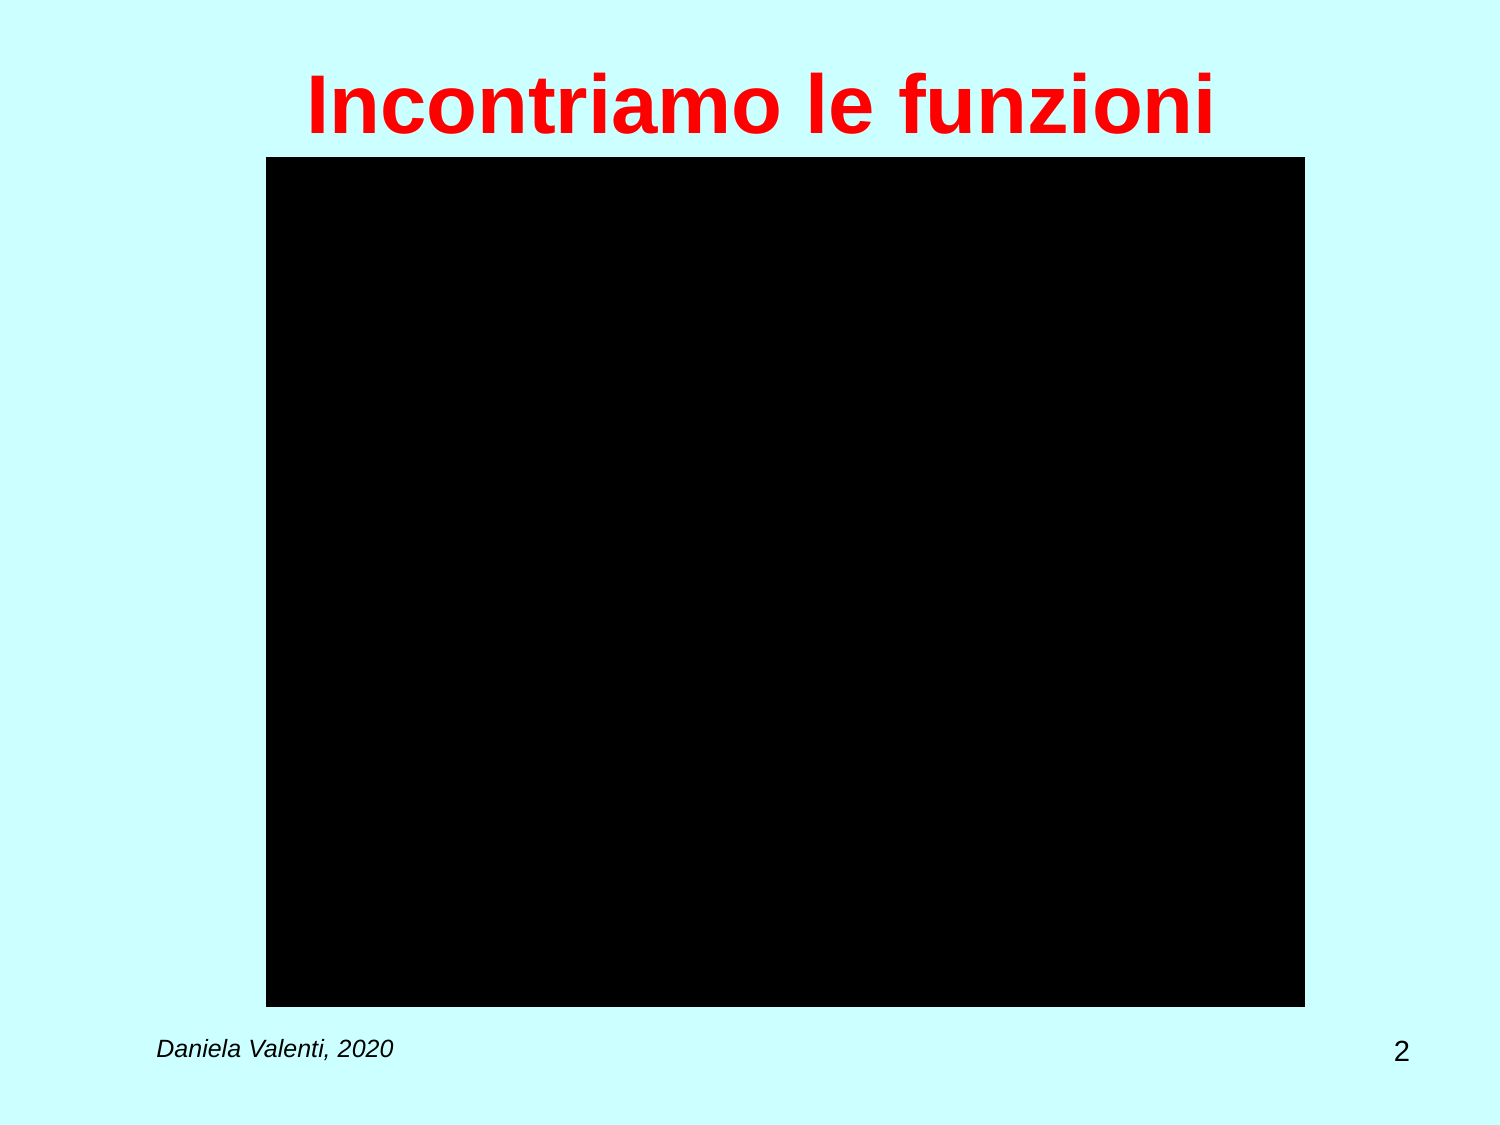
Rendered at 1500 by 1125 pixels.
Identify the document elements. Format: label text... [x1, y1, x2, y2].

title Incontriamo le funzioni [291, 19, 1272, 154]
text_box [265, 156, 1306, 1008]
footer Daniela Valenti, 2020 [24, 1024, 526, 1104]
slide_number 2 [1074, 1024, 1426, 1103]
